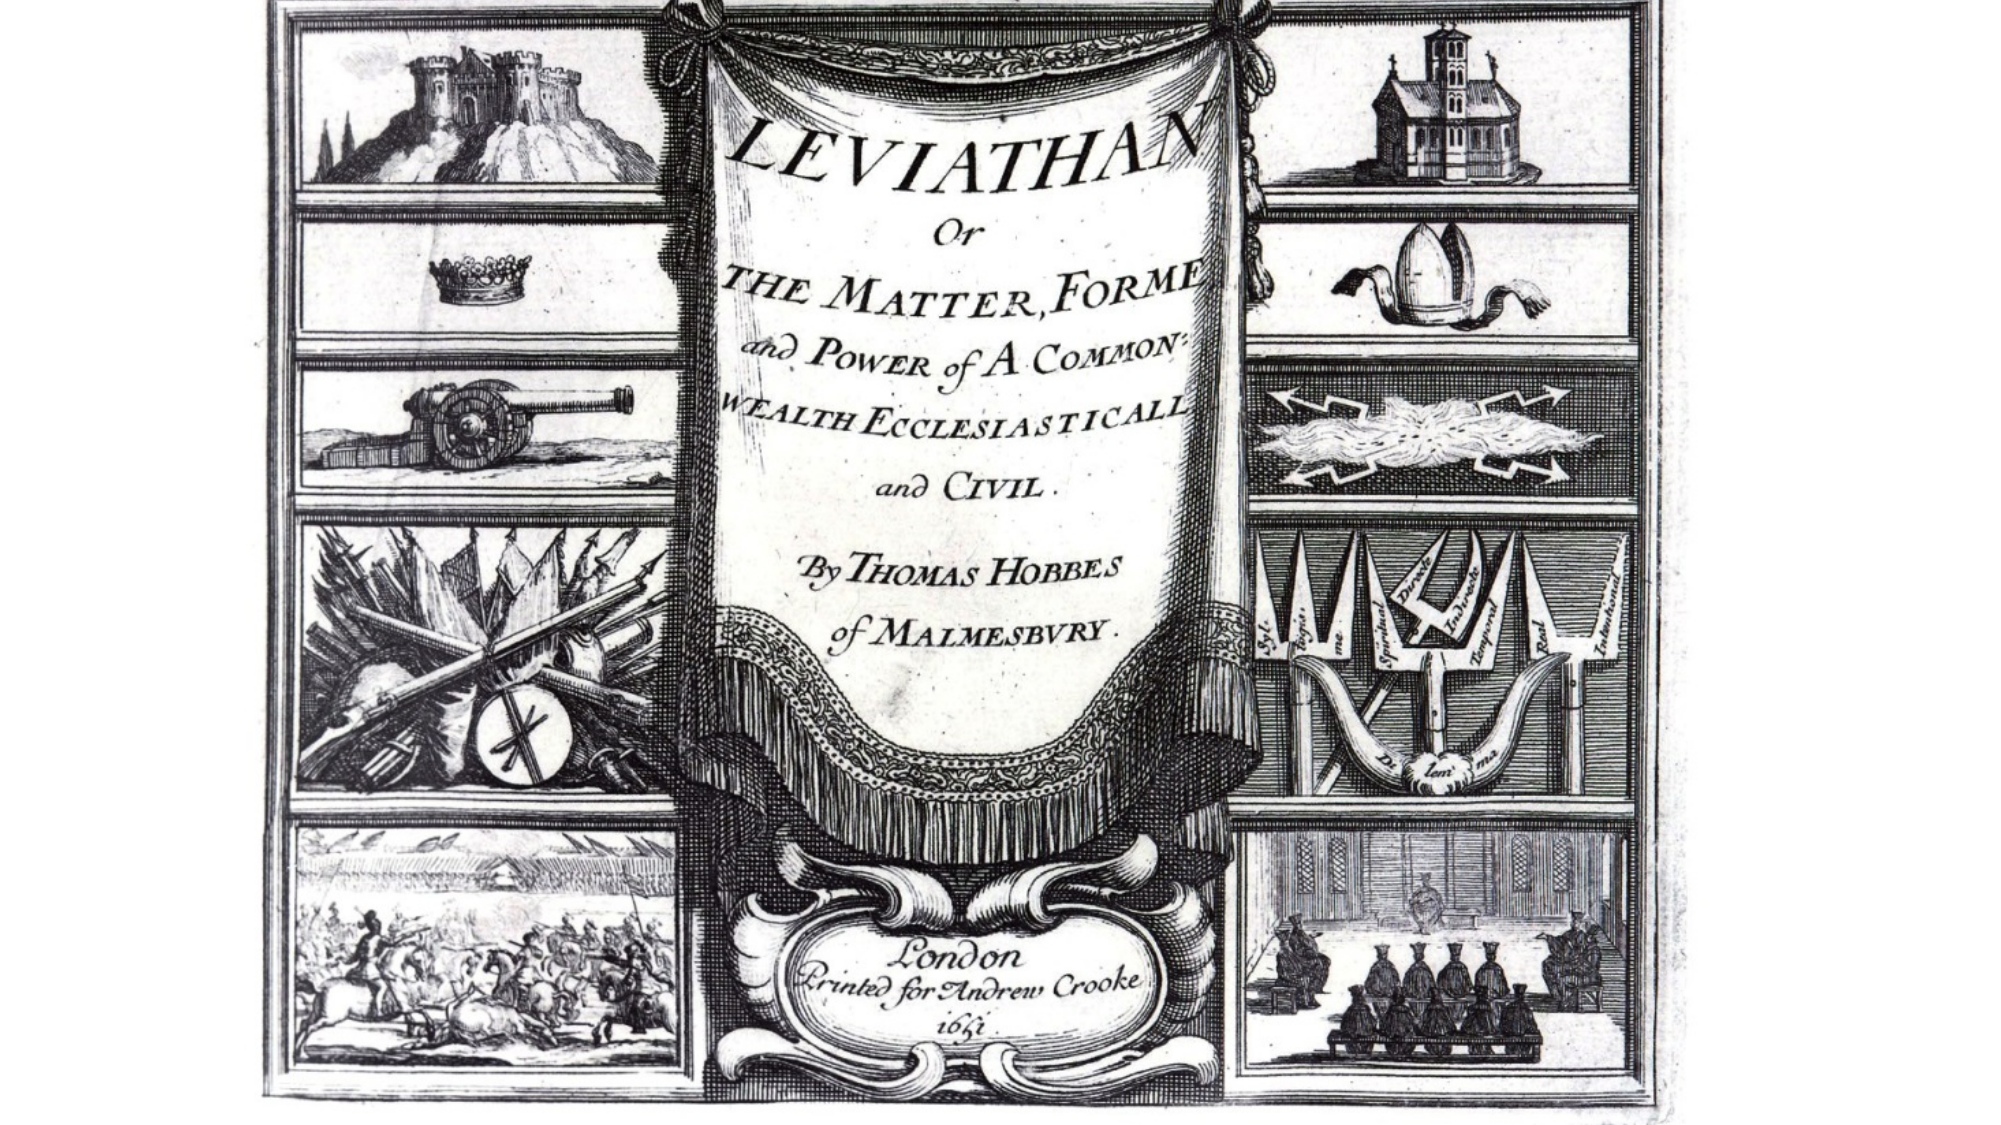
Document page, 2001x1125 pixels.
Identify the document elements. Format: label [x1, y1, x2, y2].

list [244, 0, 1711, 1125]
